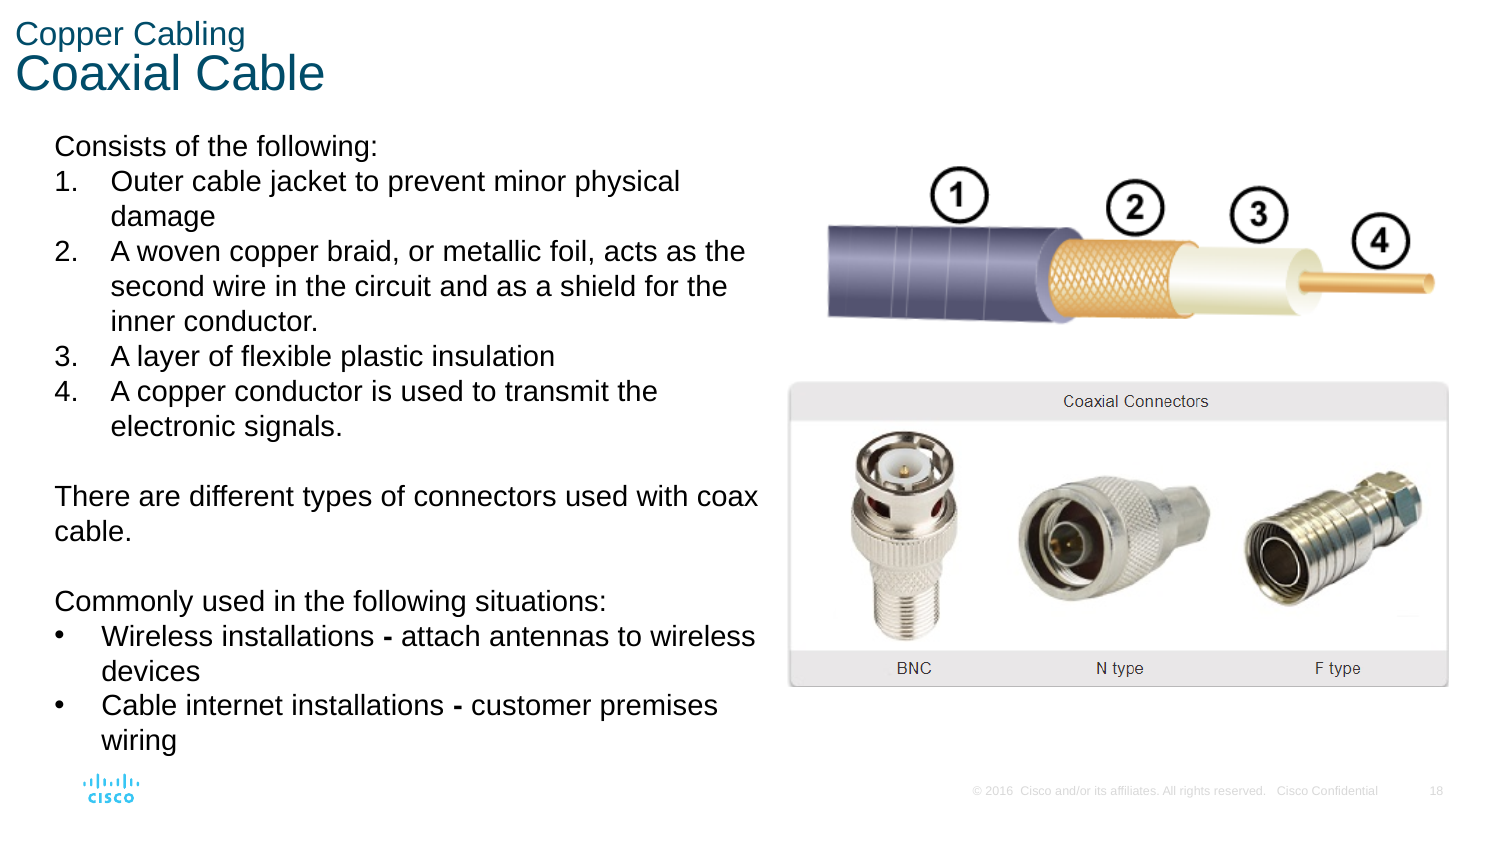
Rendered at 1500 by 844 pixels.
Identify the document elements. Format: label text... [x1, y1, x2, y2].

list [819, 143, 1449, 337]
text_box Consists of the following: Outer cable jacket to prevent minor physical damage A woven copper braid, or metallic foil, acts as the second wire in the circuit and as a shield for the inner conductor. A layer of flexible plastic insulation A copper conductor is used to transmit the electronic signals. There are different types of connectors used with coax cable. Commonly used in the following situations: Wireless installations - attach antennas to wireless devices Cable internet installations - customer premises wiring [39, 120, 801, 764]
title Copper Cabling Coaxial Cable [0, 0, 1369, 121]
picture [787, 381, 1449, 687]
